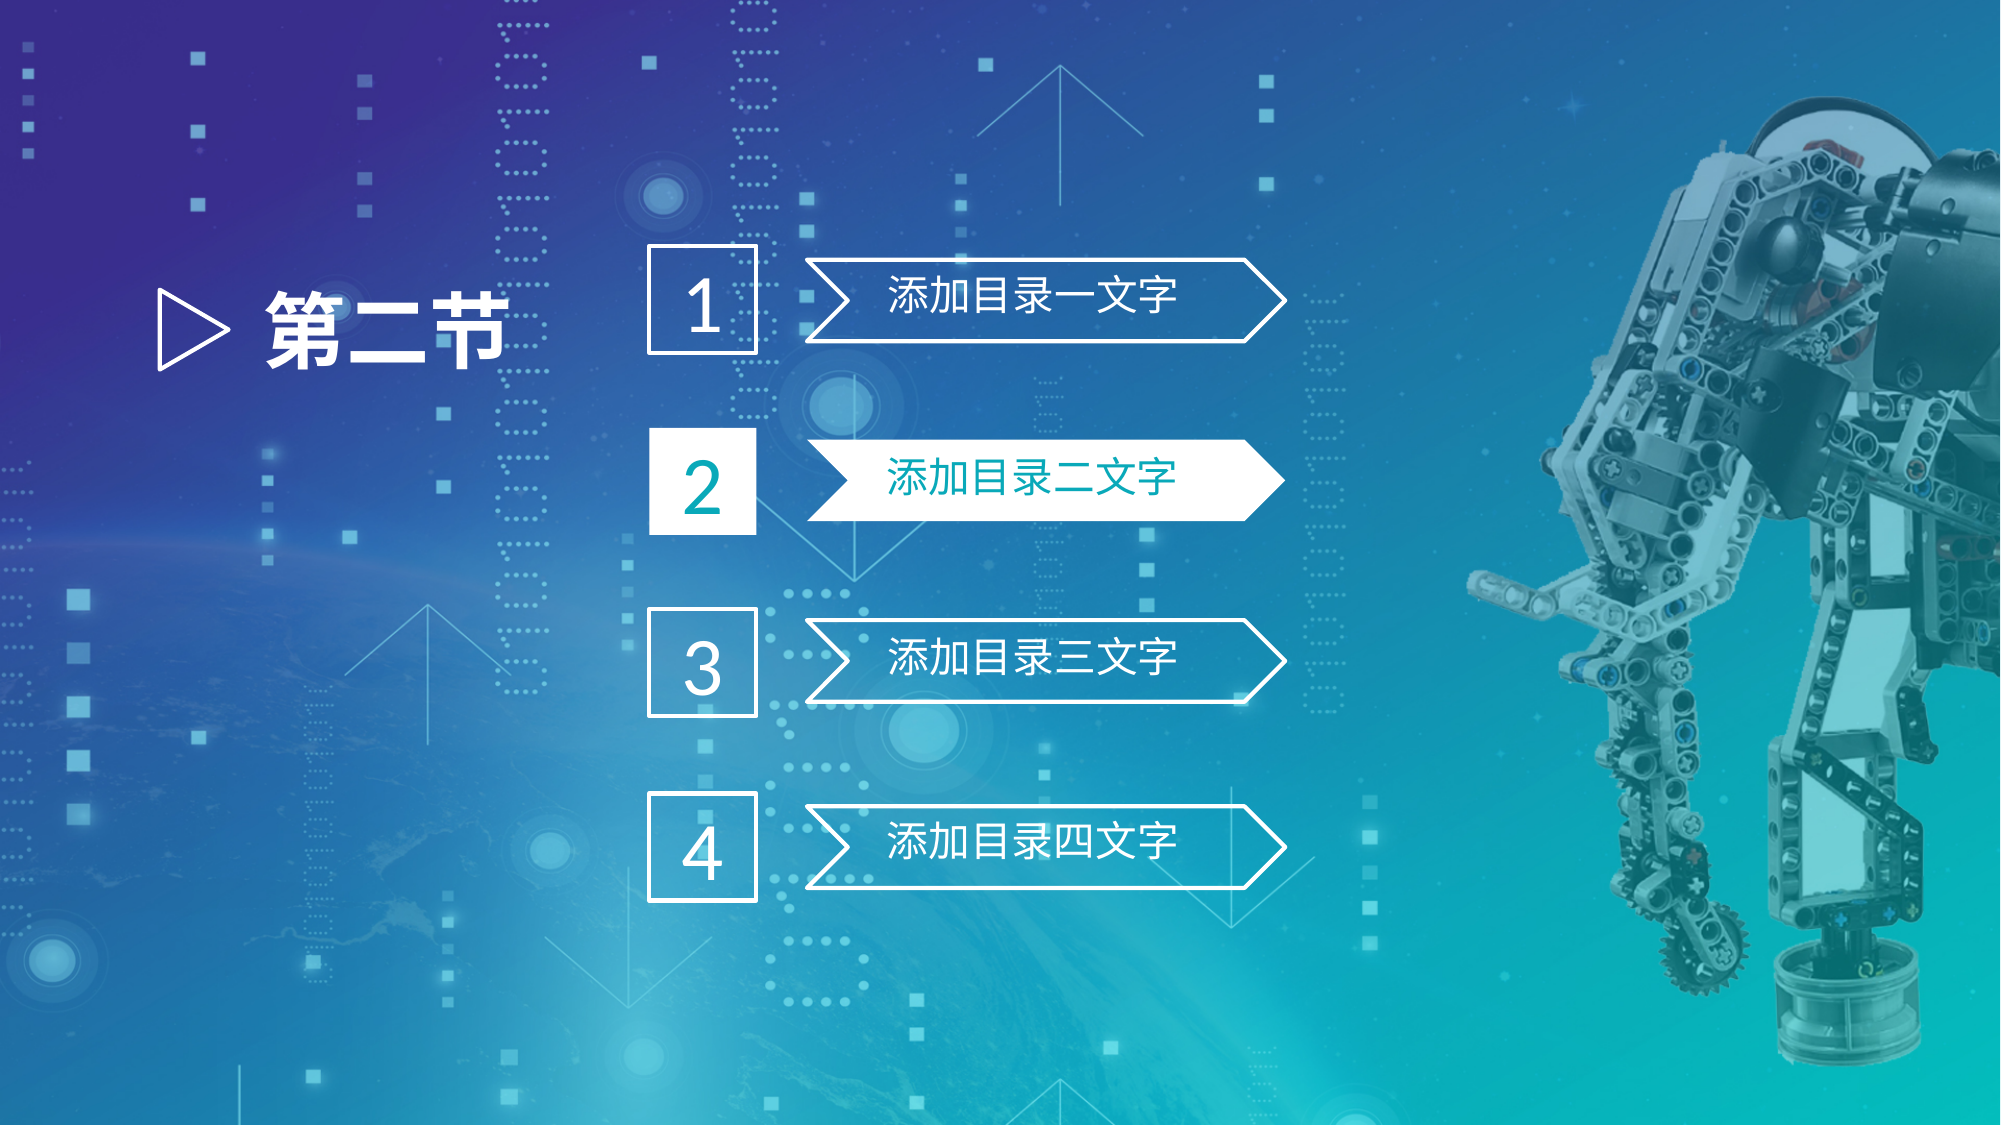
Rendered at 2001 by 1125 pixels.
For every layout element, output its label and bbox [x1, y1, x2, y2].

text_box [159, 252, 548, 407]
text_box [806, 439, 1286, 522]
text_box [806, 619, 1286, 703]
text_box [806, 806, 1286, 889]
picture [0, 0, 2001, 1125]
text_box [806, 259, 1286, 342]
